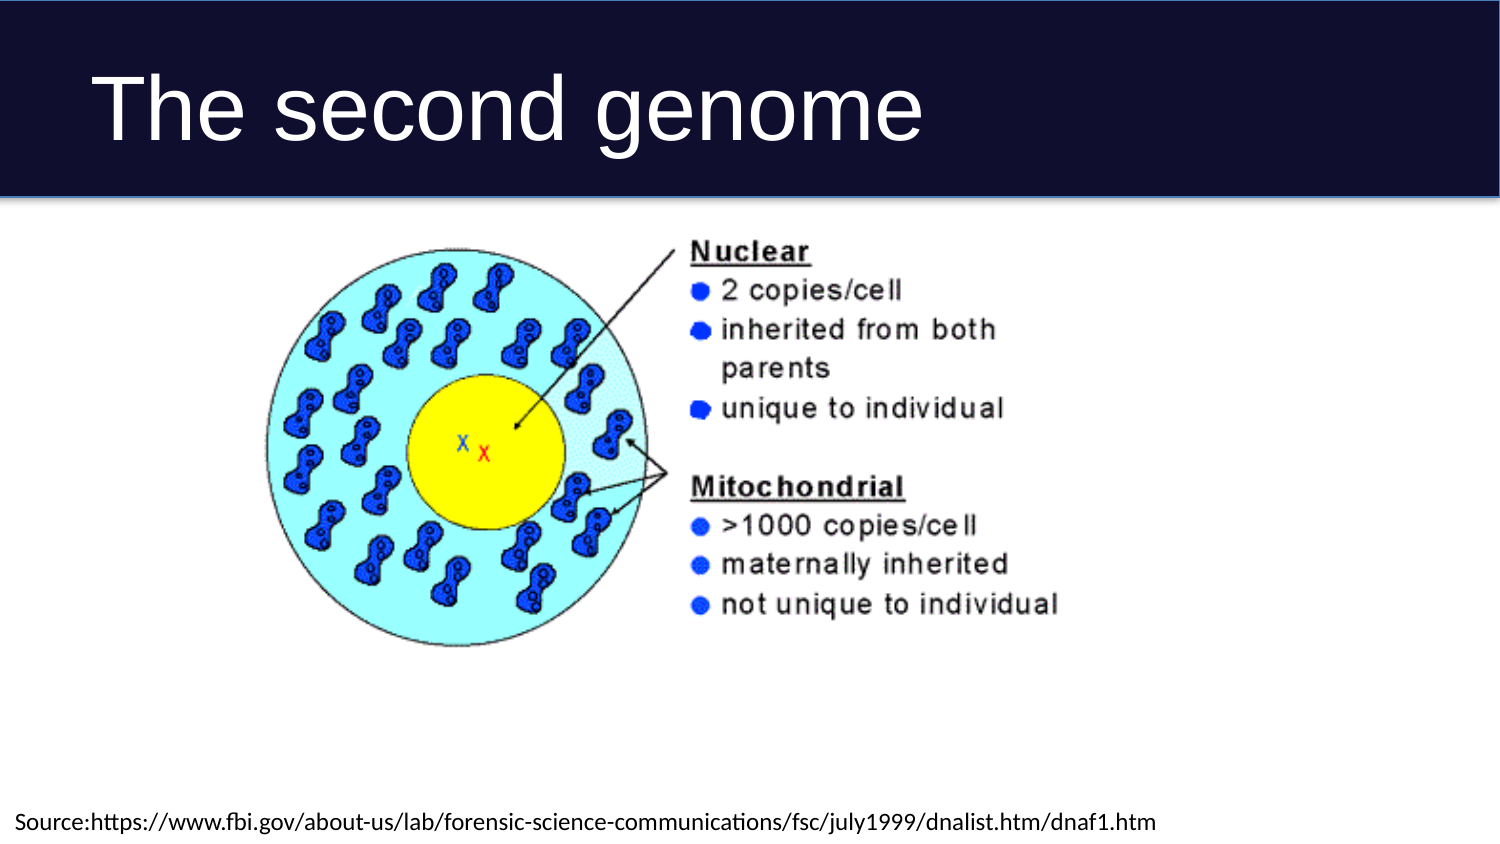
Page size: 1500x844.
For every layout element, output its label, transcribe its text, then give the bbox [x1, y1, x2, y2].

title The second genome [75, 33, 1425, 175]
picture [261, 229, 1063, 655]
text_box Source:https://www.fbi.gov/about-us/lab/forensic-science-communications/fsc/july1999/dnalist.htm/dnaf1.htm [0, 798, 1480, 843]
